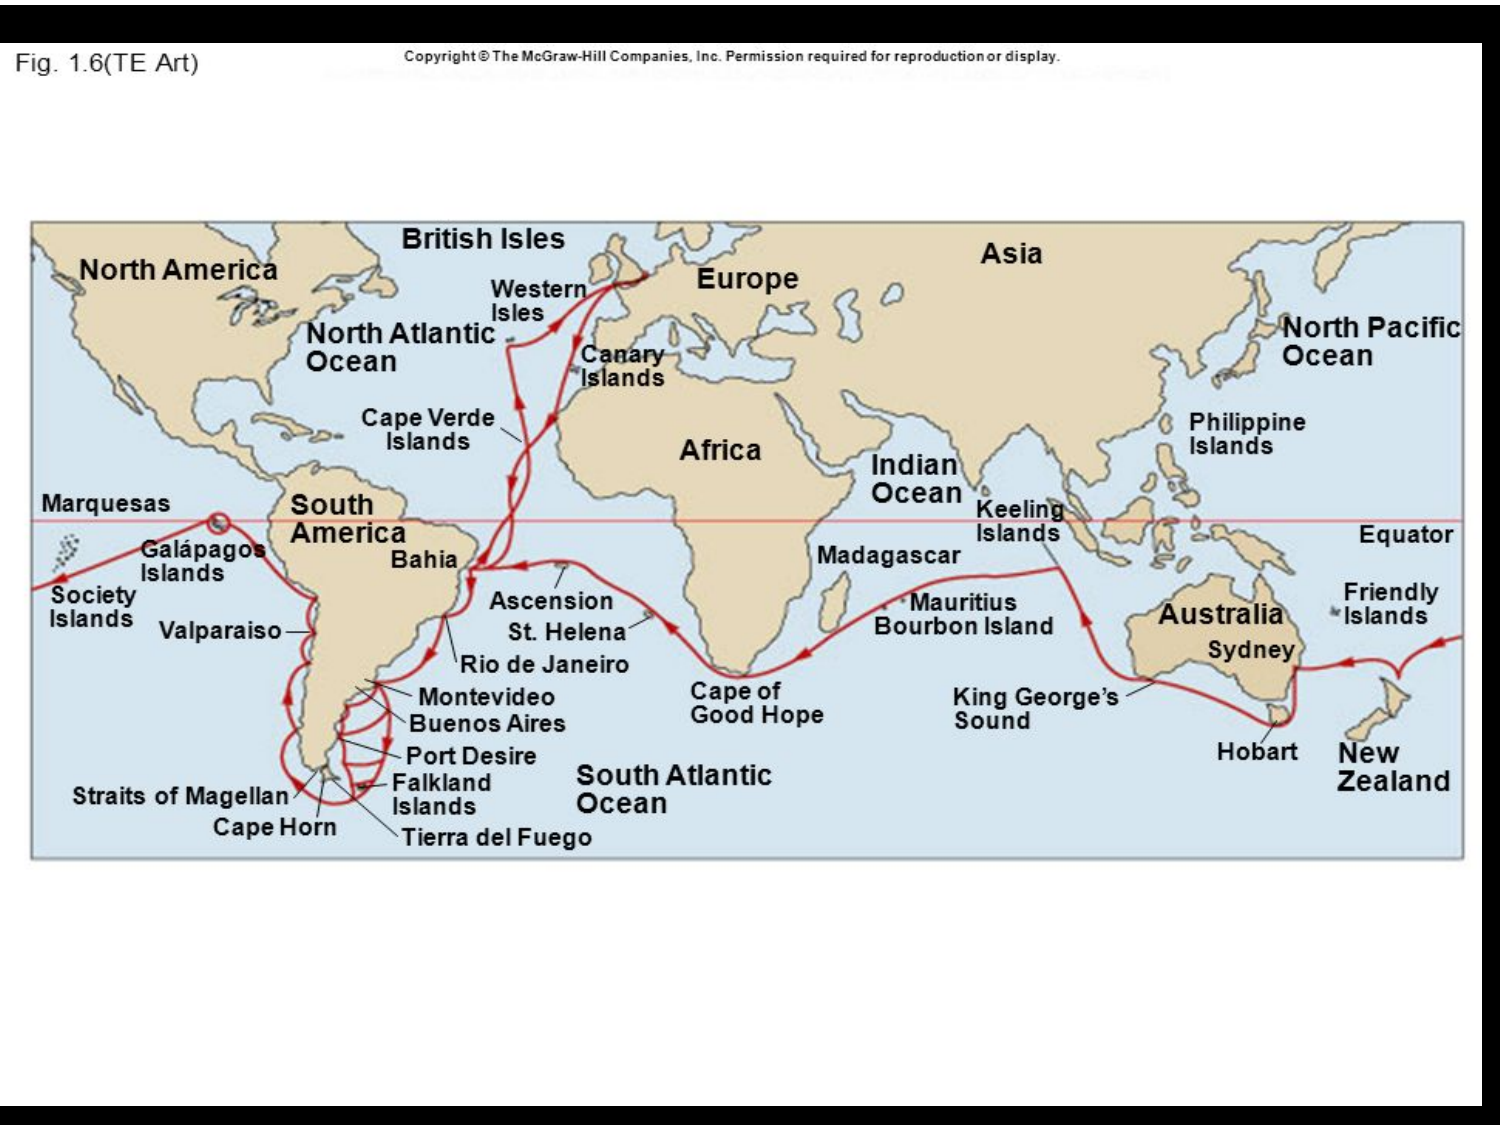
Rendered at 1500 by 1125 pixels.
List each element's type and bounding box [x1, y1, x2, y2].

list [0, 42, 1483, 1107]
